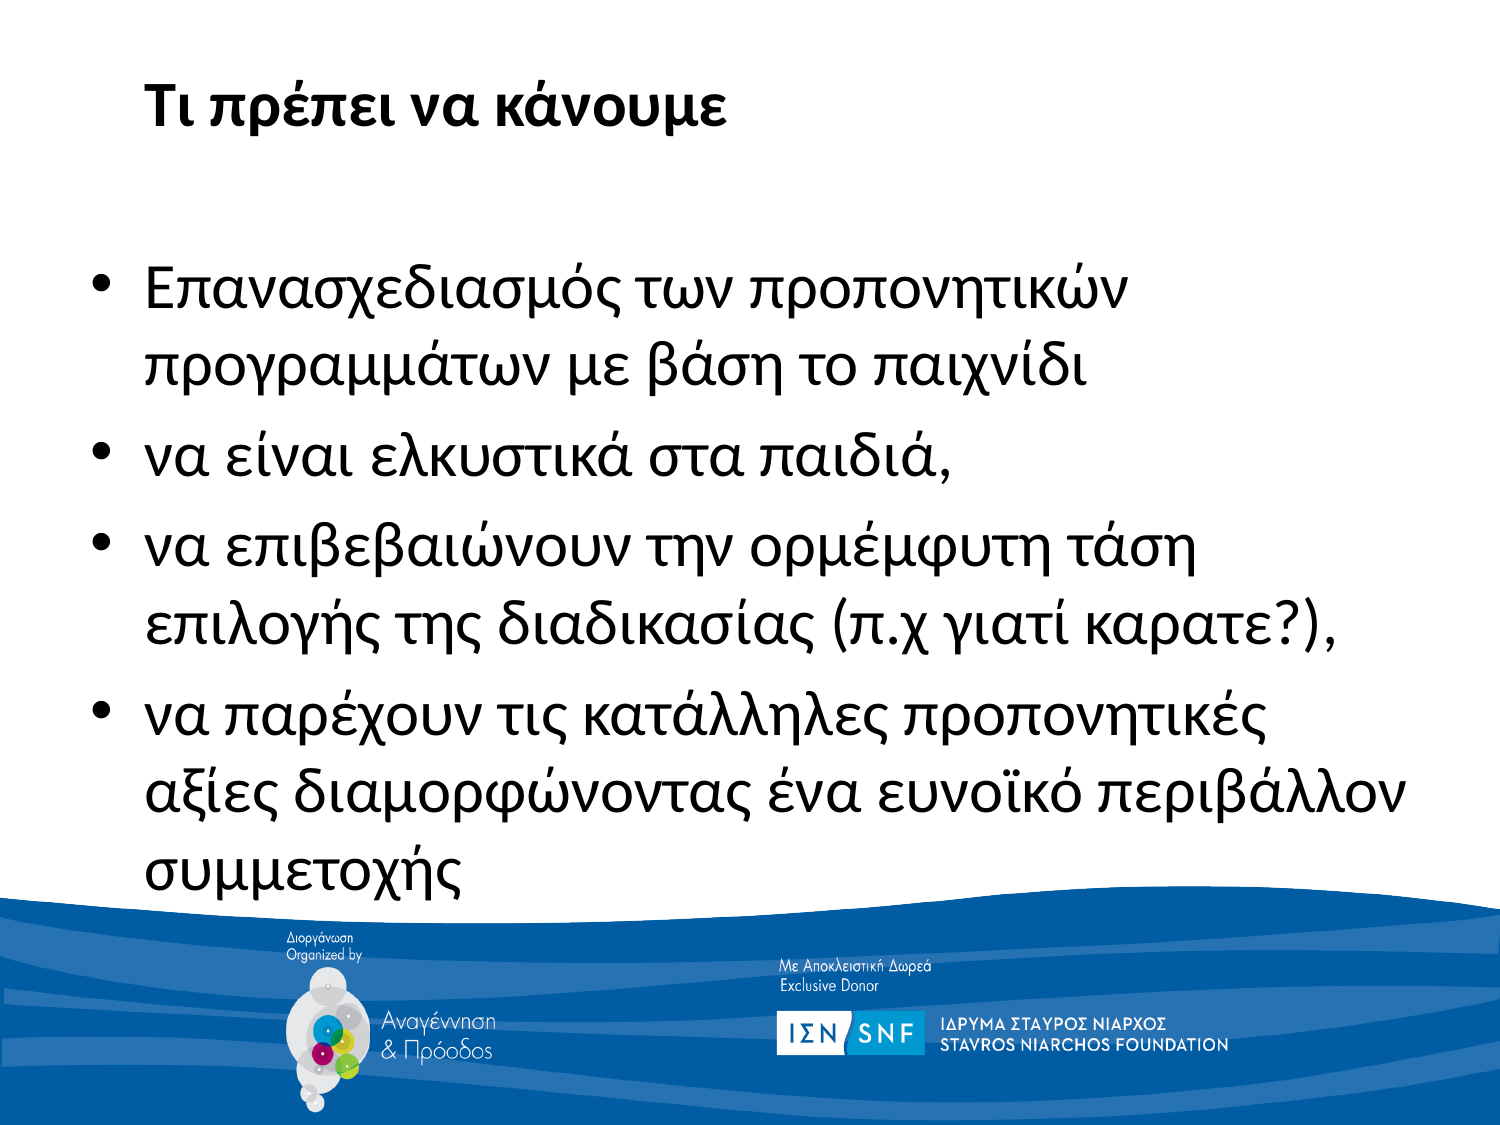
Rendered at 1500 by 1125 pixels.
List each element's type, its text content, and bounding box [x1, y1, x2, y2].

picture [0, 0, 1500, 1125]
list Τι πρέπει να κάνουμε Επανασχεδιασμός των προπονητικών προγραμμάτων με βάση το παιχνίδι να είναι ελκυστικά στα παιδιά, να επιβεβαιώνουν την ορμέμφυτη τάση επιλογής της διαδικασίας (π.χ γιατί καρατε?), να παρέχουν τις κατάλληλες προπονητικές αξίες διαμορφώνοντας ένα ευνοϊκό περιβάλλον συμμετοχής [75, 54, 1425, 913]
